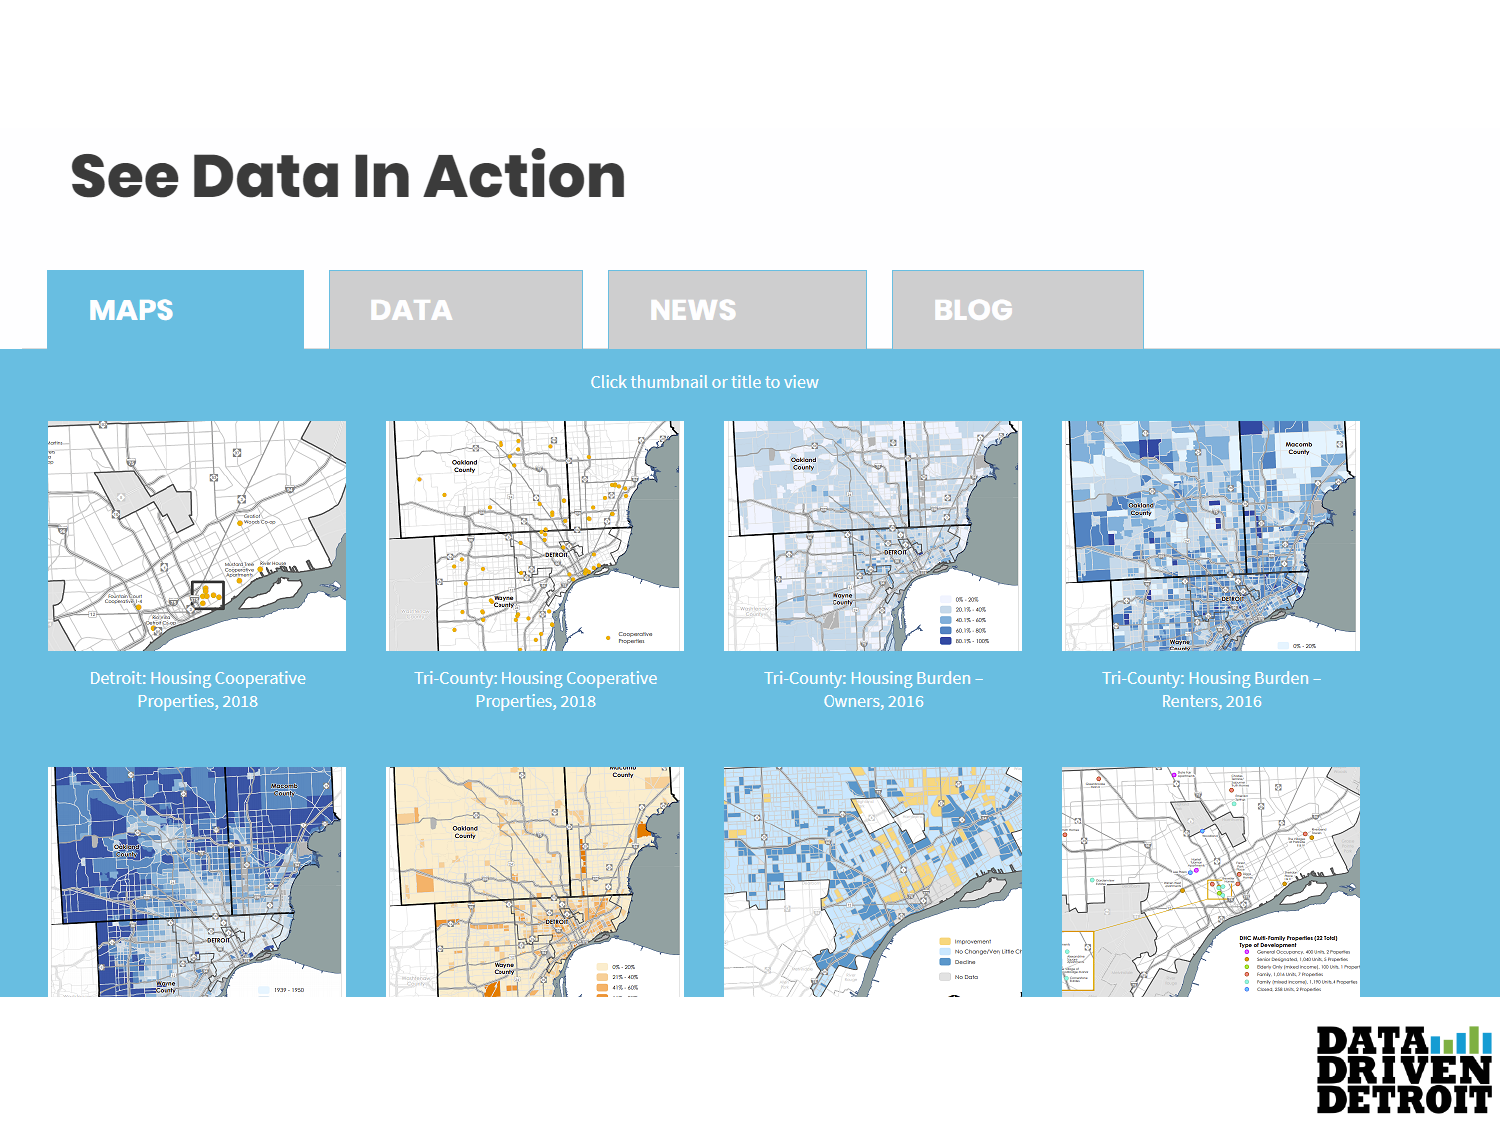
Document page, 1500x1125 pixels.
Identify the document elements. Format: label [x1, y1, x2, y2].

picture [0, 127, 1500, 998]
picture [1315, 1024, 1494, 1116]
